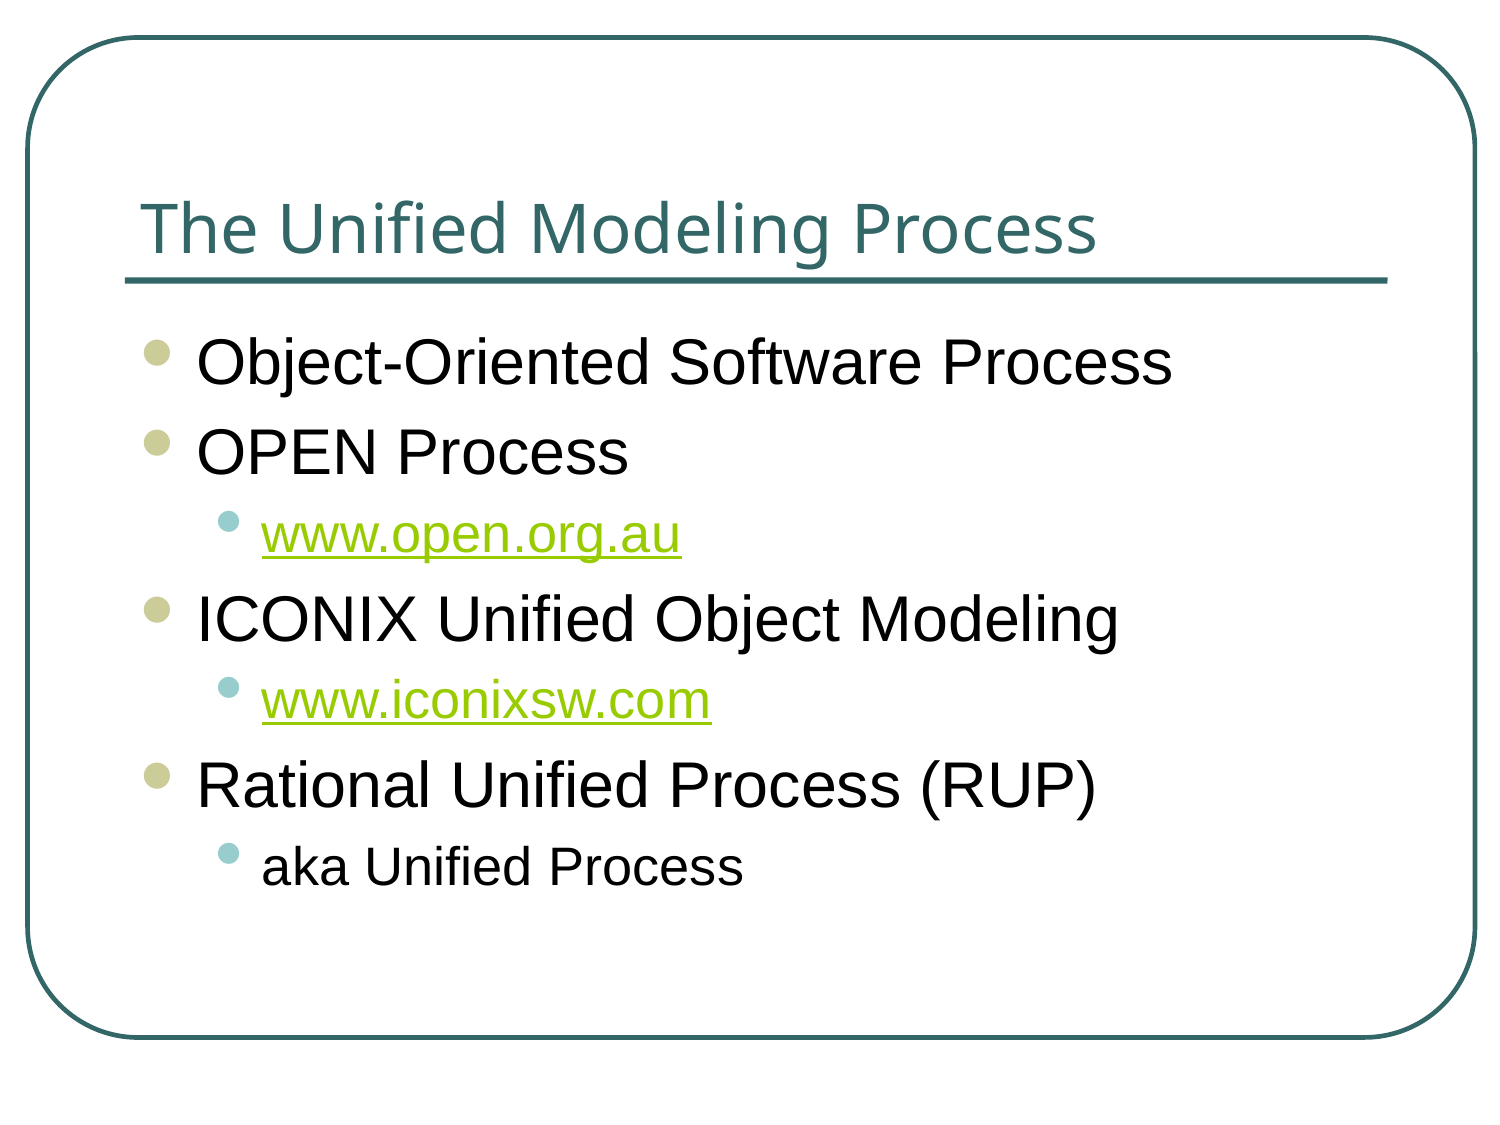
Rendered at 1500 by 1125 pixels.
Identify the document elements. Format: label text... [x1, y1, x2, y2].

list Object-Oriented Software Process OPEN Process www.open.org.au ICONIX Unified Object Modeling www.iconixsw.com Rational Unified Process (RUP) aka Unified Process [124, 312, 1388, 976]
title The Unified Modeling Process [124, 87, 1388, 276]
